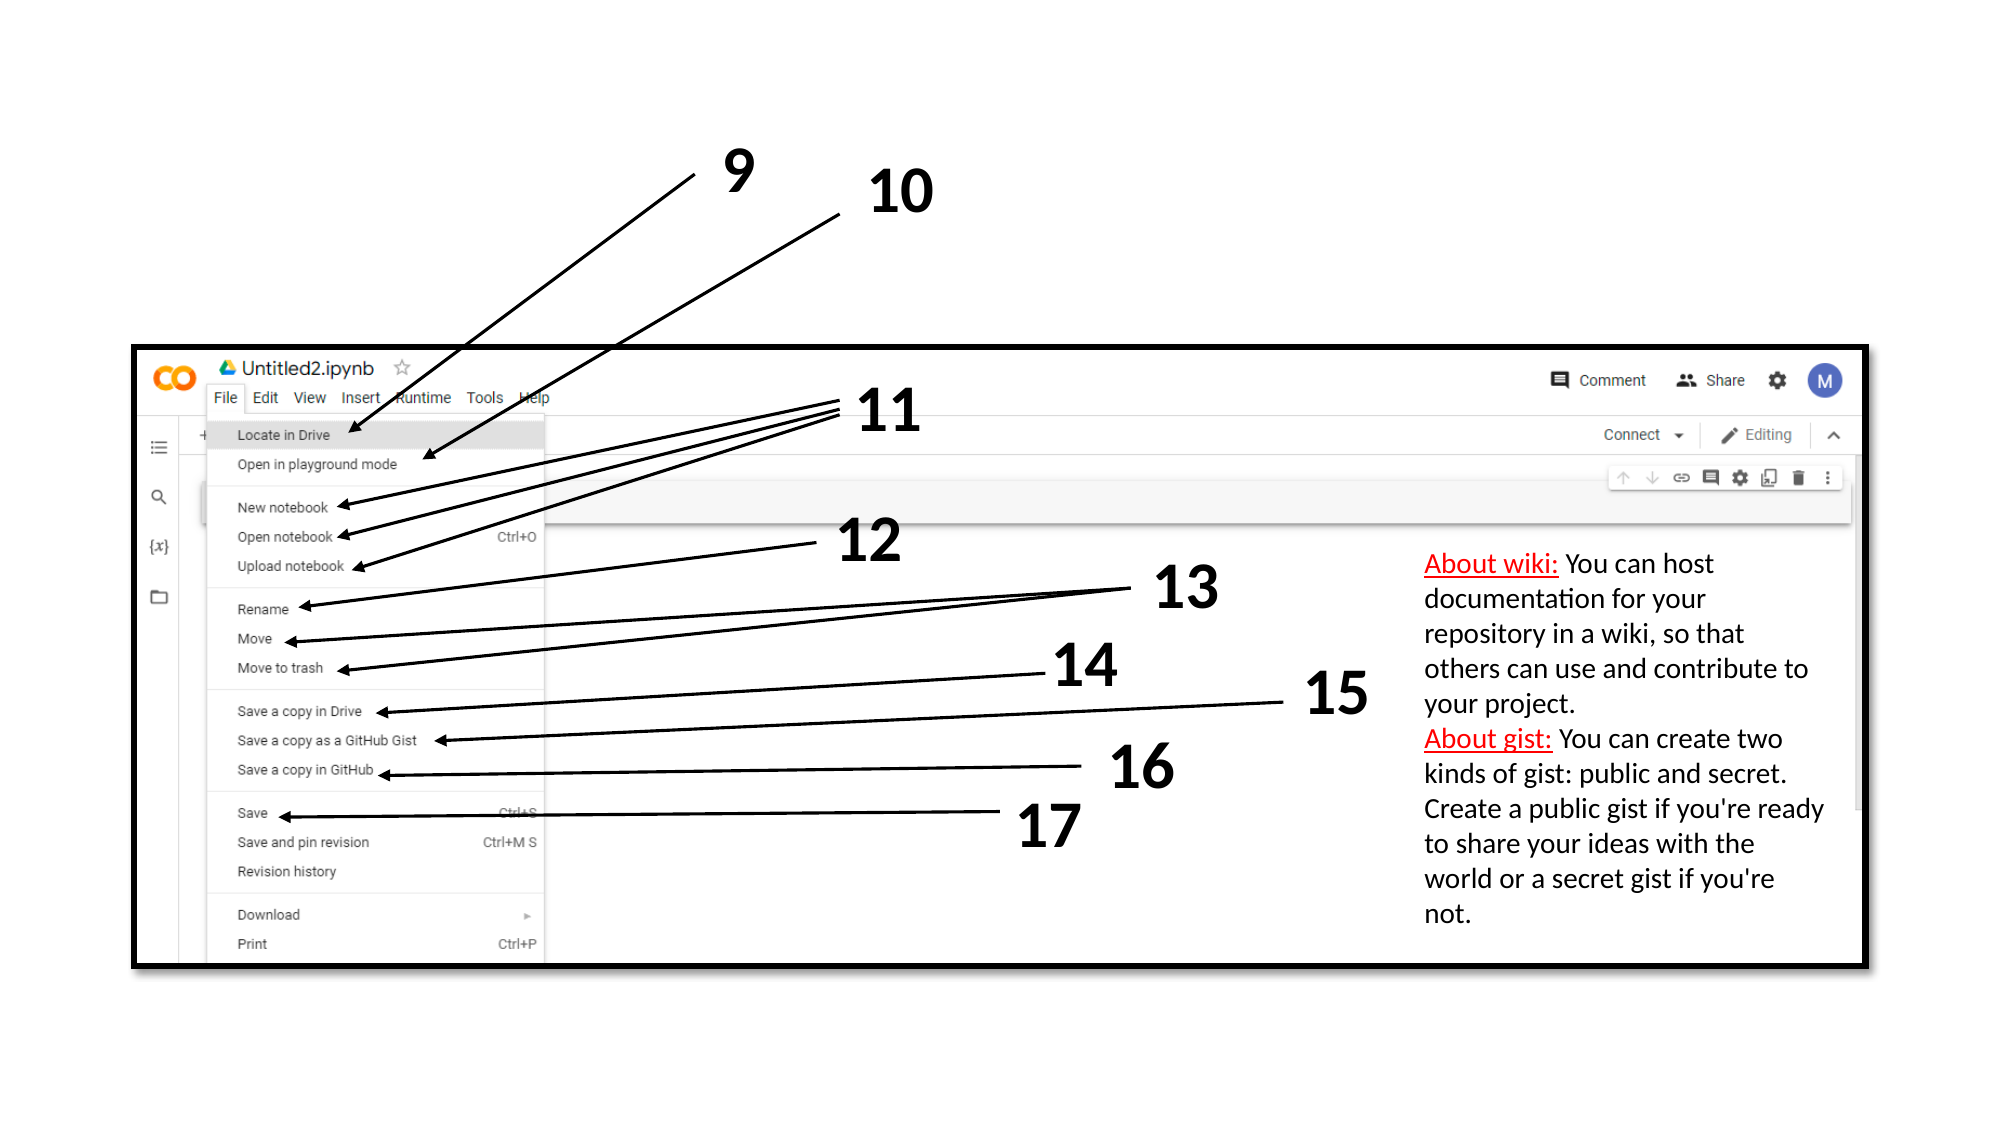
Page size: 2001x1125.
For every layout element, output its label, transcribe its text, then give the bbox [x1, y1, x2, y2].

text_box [422, 213, 840, 400]
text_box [336, 409, 840, 538]
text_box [348, 174, 695, 400]
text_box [336, 588, 1131, 672]
text_box 10 [851, 137, 980, 233]
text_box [284, 588, 336, 643]
text_box 9 [706, 117, 769, 213]
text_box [434, 702, 1284, 741]
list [137, 349, 1863, 963]
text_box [336, 400, 840, 409]
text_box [377, 766, 1082, 776]
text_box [375, 673, 1046, 714]
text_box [298, 542, 817, 588]
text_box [278, 811, 1000, 818]
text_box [351, 414, 840, 571]
